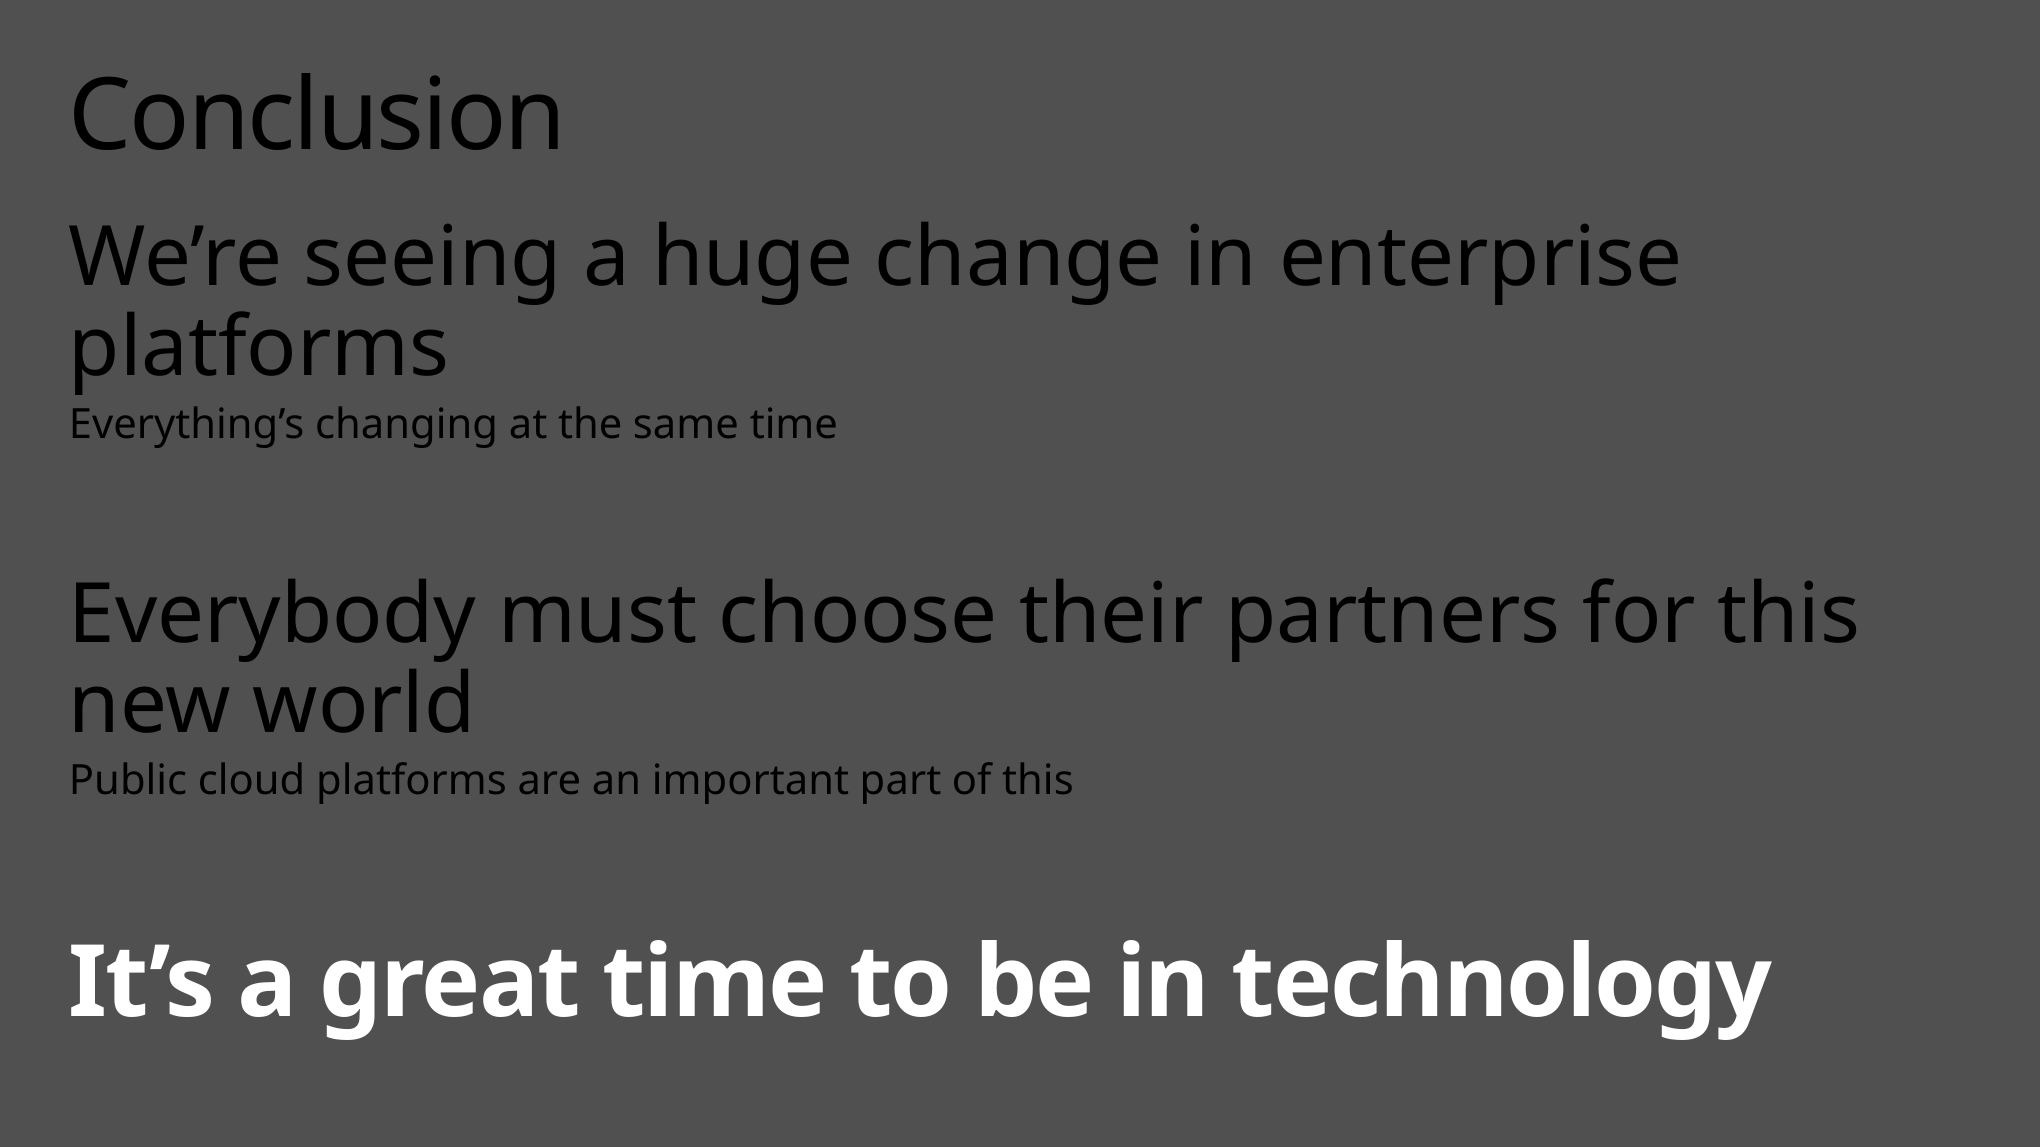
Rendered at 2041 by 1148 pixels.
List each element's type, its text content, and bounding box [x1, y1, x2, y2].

list We’re seeing a huge change in enterprise platforms Everything’s changing at the same time Everybody must choose their partners for this new world Public cloud platforms are an important part of this It’s a great time to be in technology [45, 198, 1996, 989]
title Conclusion [45, 48, 1996, 198]
